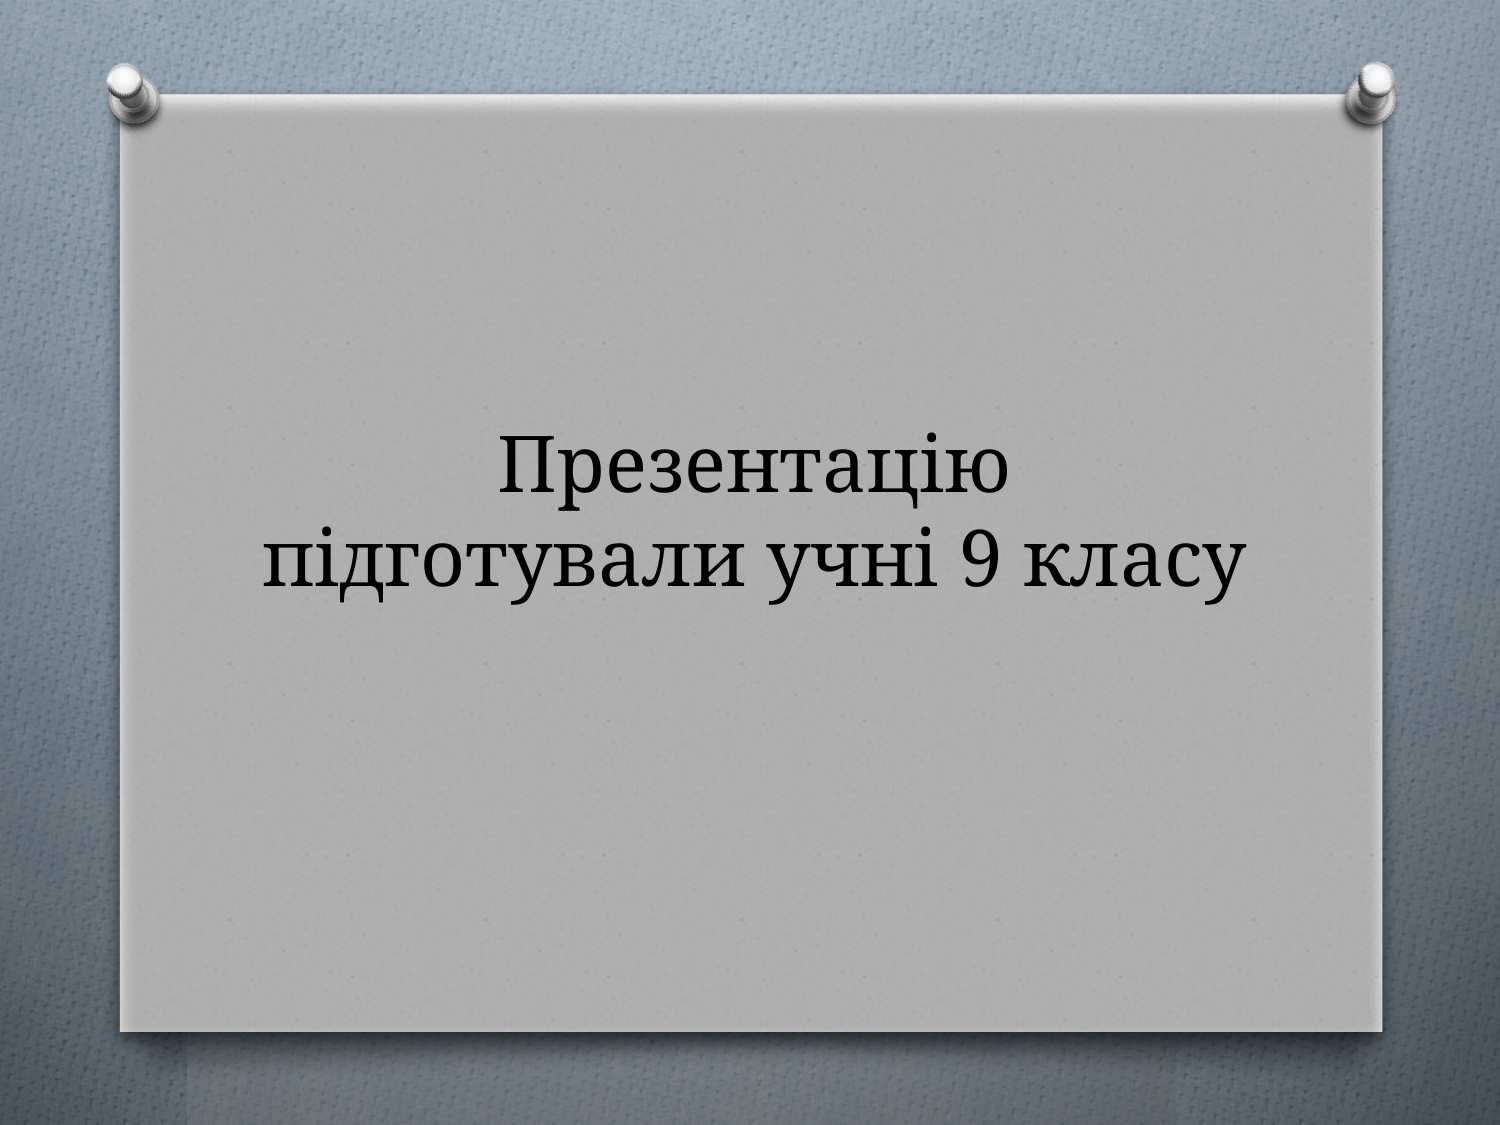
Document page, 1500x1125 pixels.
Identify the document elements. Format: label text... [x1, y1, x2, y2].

title Презентацію підготували учні 9 класу [242, 314, 1268, 610]
picture [1317, 35, 1439, 156]
picture [75, 29, 198, 153]
